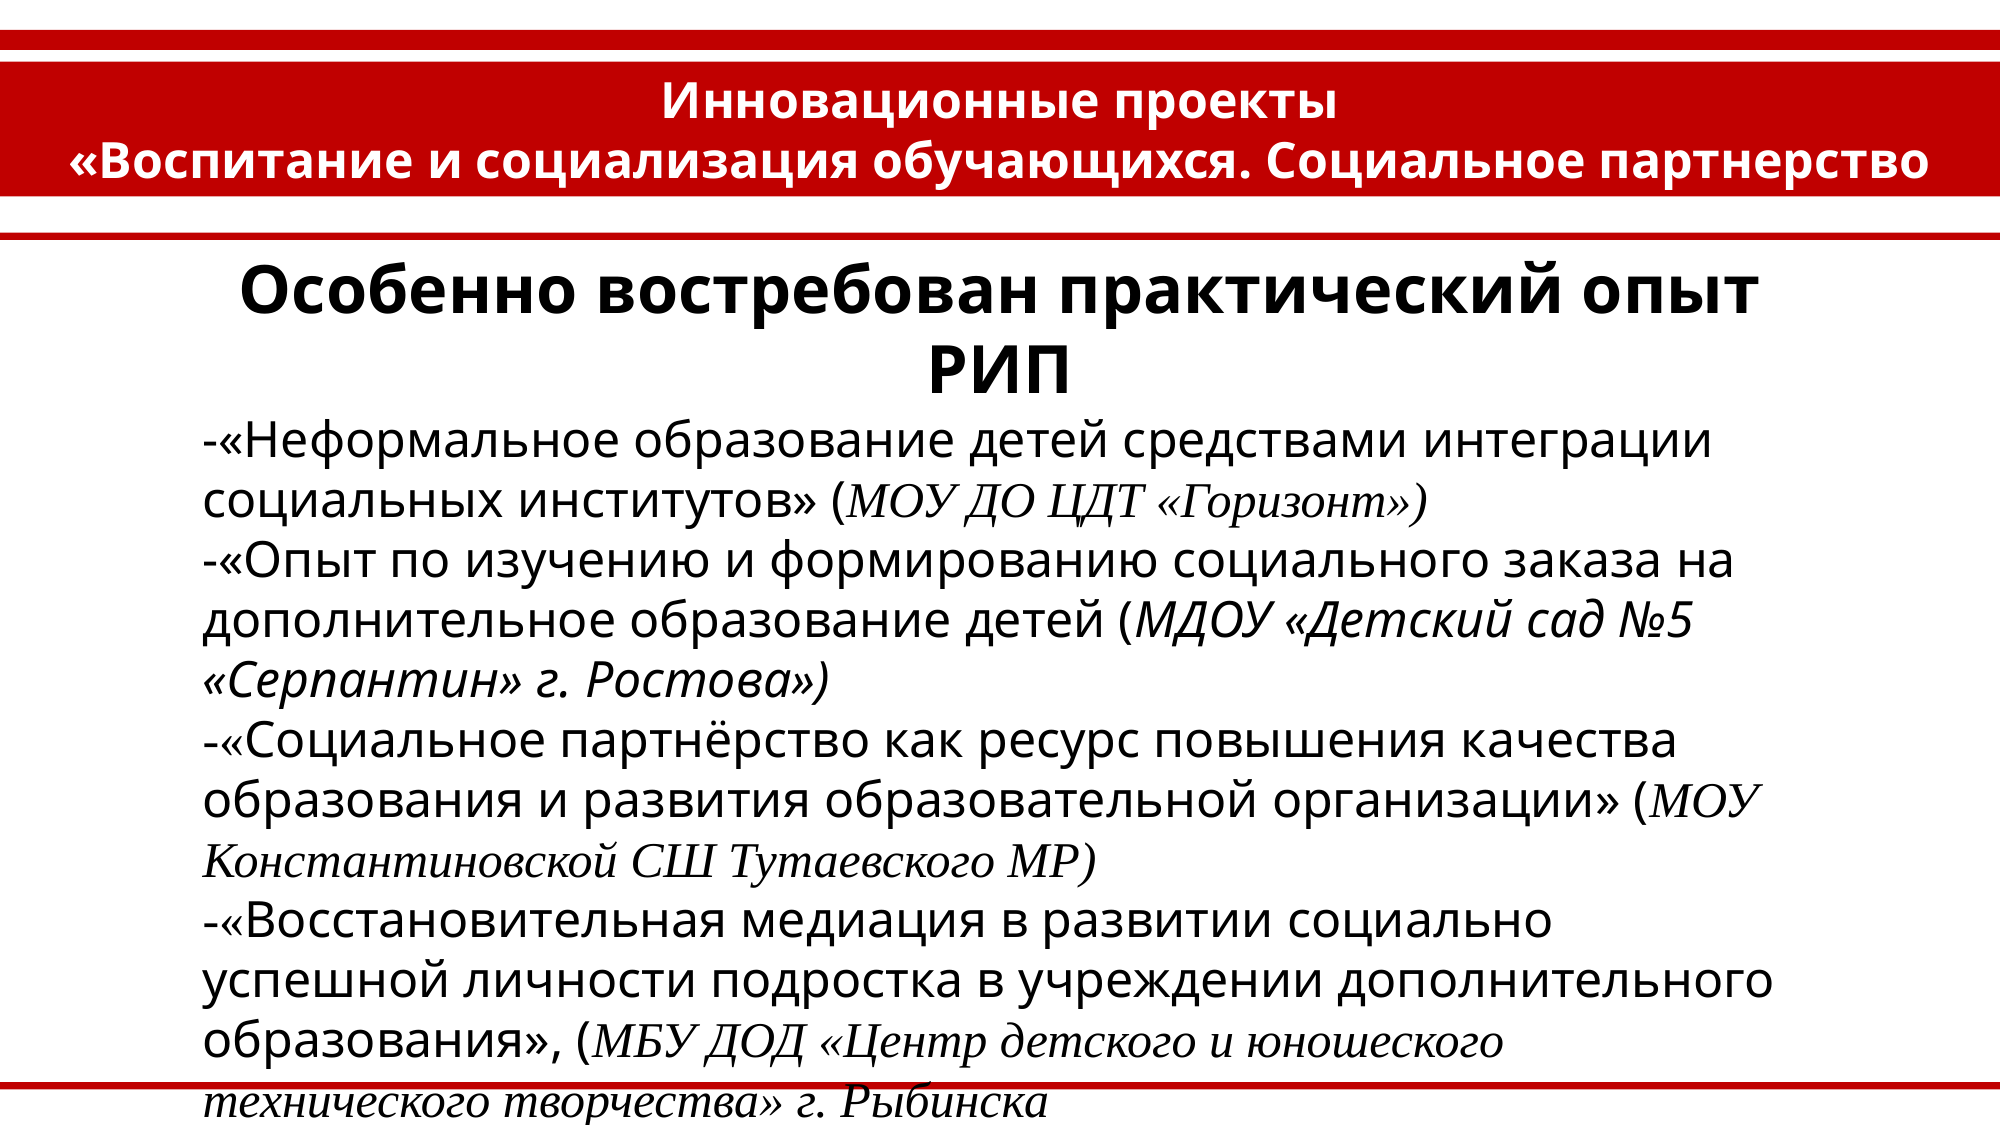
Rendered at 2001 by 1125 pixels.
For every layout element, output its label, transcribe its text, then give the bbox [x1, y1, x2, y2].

text_box Особенно востребован практический опыт РИП -«Неформальное образование детей средствами интеграции социальных институтов» (МОУ ДО ЦДТ «Горизонт») -«Опыт по изучению и формированию социального заказа на дополнительное образование детей (МДОУ «Детский сад №5 «Серпантин» г. Ростова») -«Социальное партнёрство как ресурс повышения качества образования и развития образовательной организации» (МОУ Константиновской СШ Тутаевского МР) -«Восстановительная медиация в развитии социально успешной личности подростка в учреждении дополнительного образования», (МБУ ДОД «Центр детского и юношеского технического творчества» г. Рыбинска [187, 239, 1812, 1125]
text_box Инновационные проекты «Воспитание и социализация обучающихся. Социальное партнерство [0, 61, 2000, 197]
text_box [0, 29, 2000, 51]
text_box [0, 1081, 187, 1090]
text_box [1812, 1081, 2000, 1090]
text_box [0, 232, 2000, 241]
